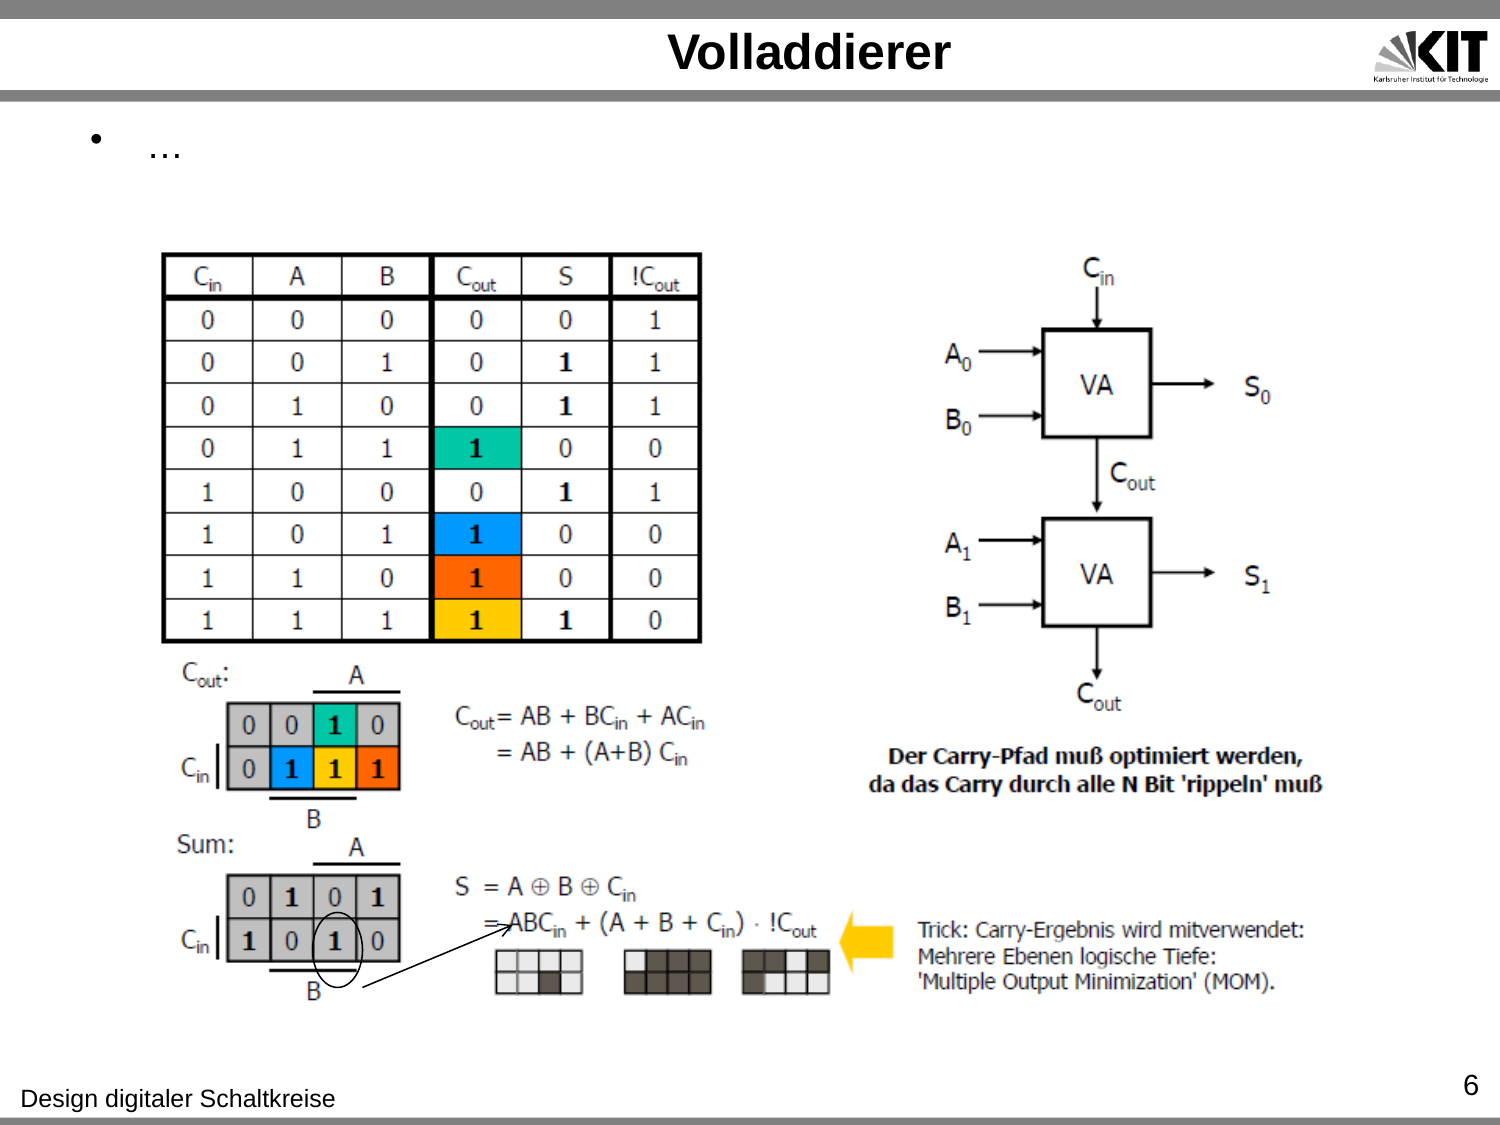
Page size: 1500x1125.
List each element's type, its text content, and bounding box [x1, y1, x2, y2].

list … [75, 113, 1425, 413]
picture [1374, 31, 1488, 83]
title Volladdierer [194, 21, 1425, 79]
picture [145, 237, 1355, 1013]
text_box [362, 924, 513, 988]
slide_number 6 [1364, 1058, 1495, 1094]
